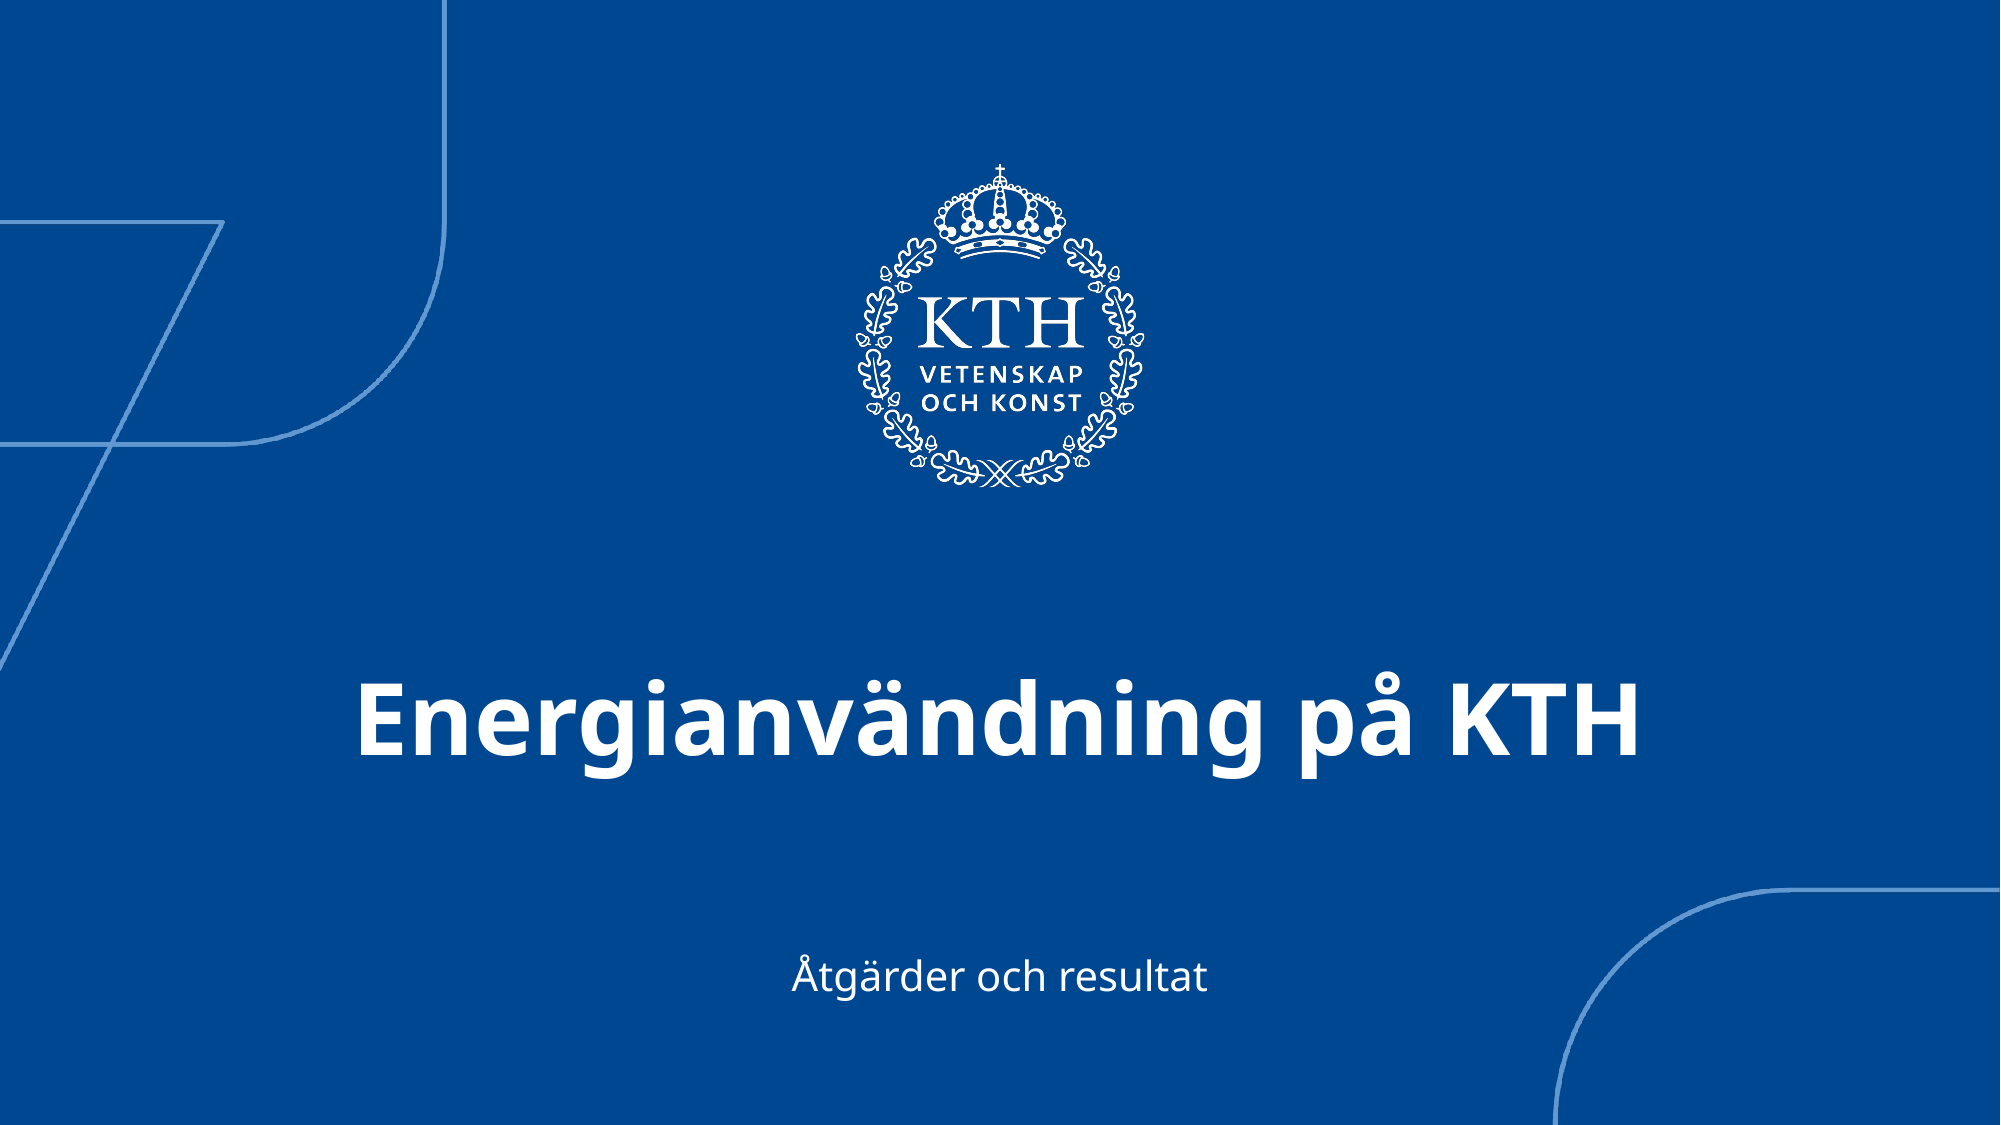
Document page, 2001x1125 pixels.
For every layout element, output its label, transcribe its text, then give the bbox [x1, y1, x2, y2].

title Energianvändning på KTH [278, 585, 1722, 858]
subtitle Åtgärder och resultat [349, 947, 1650, 1024]
picture [1503, 818, 2000, 1125]
picture [855, 163, 1145, 488]
picture [0, 0, 522, 761]
